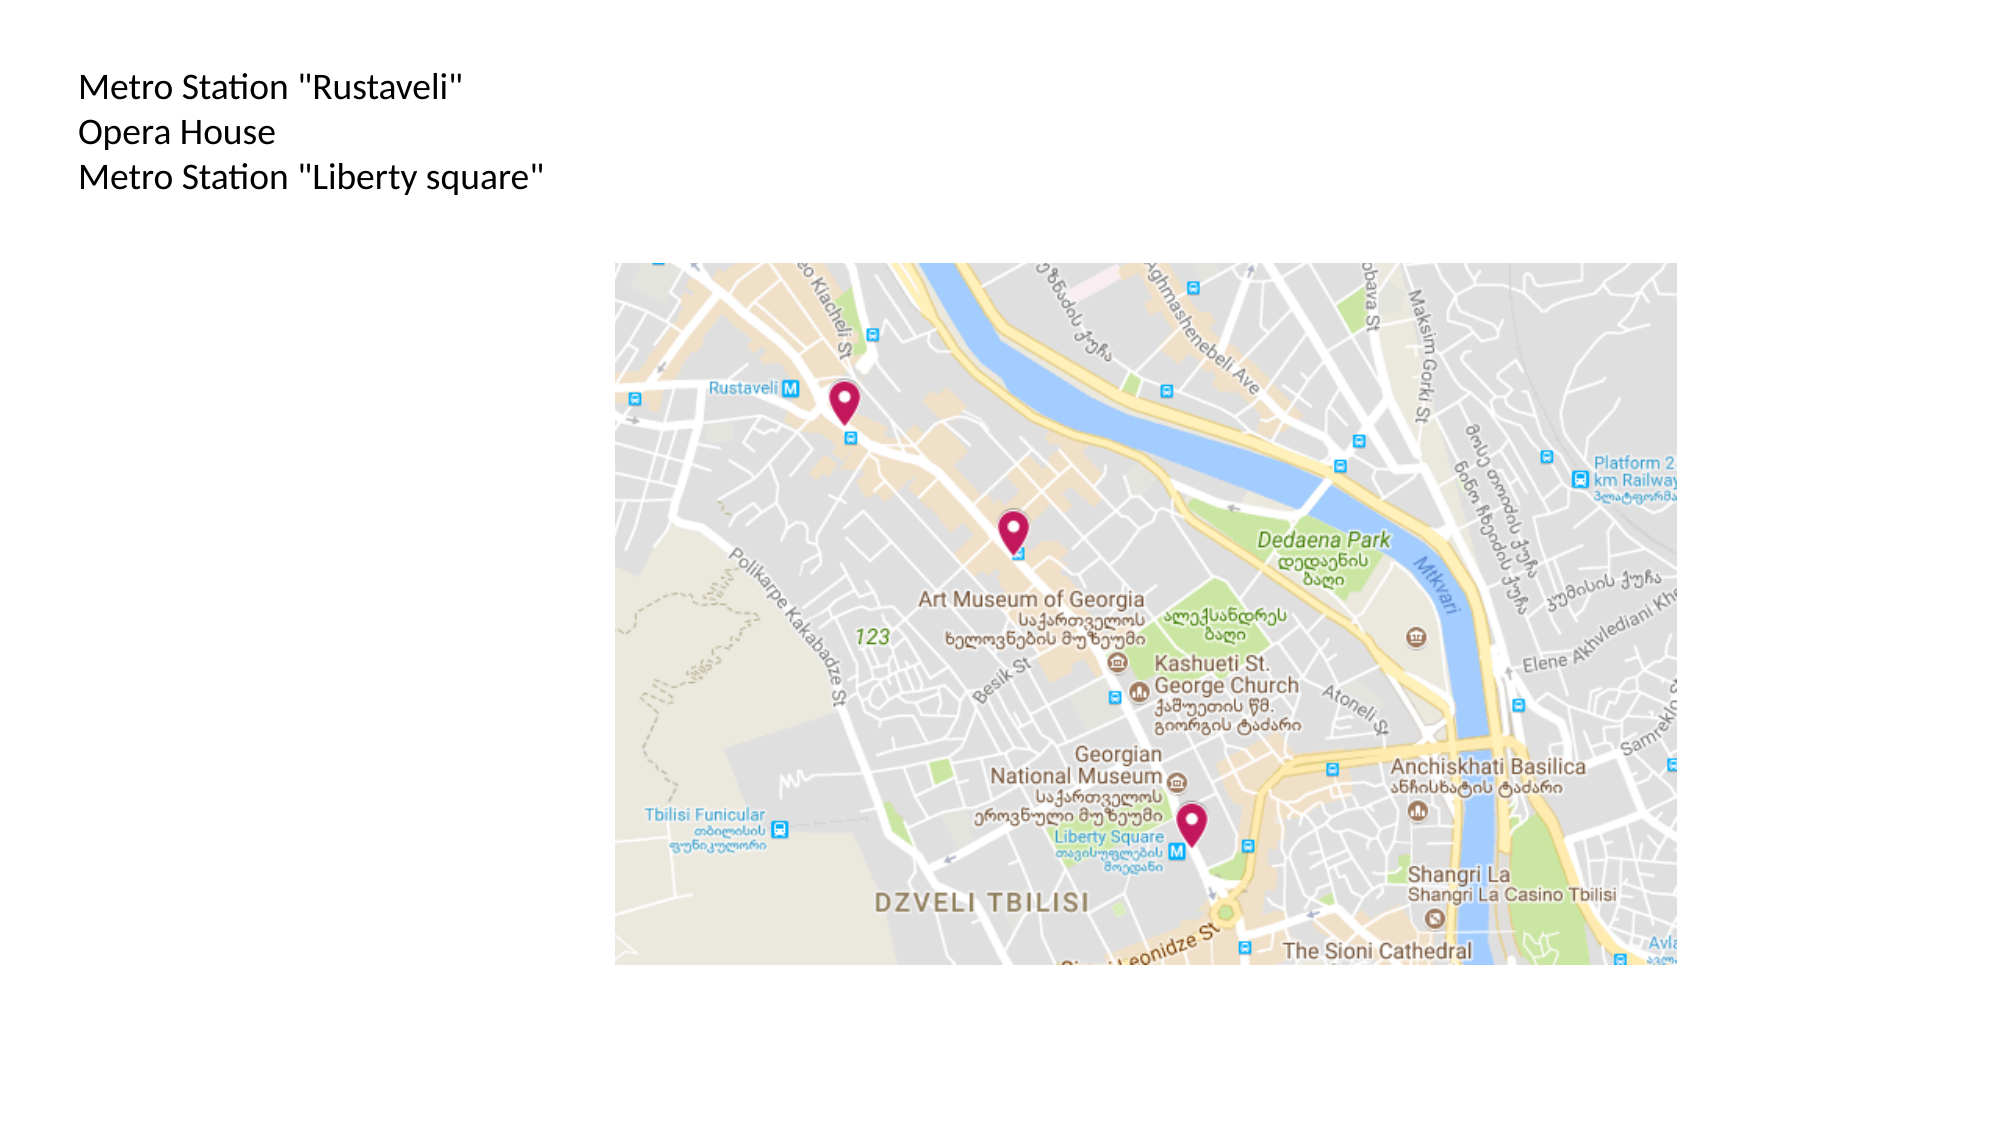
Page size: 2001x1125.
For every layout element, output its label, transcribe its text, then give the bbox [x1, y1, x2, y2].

text_box Metro Station "Rustaveli" Opera House Metro Station "Liberty square" [63, 54, 1064, 205]
picture [614, 263, 1677, 965]
